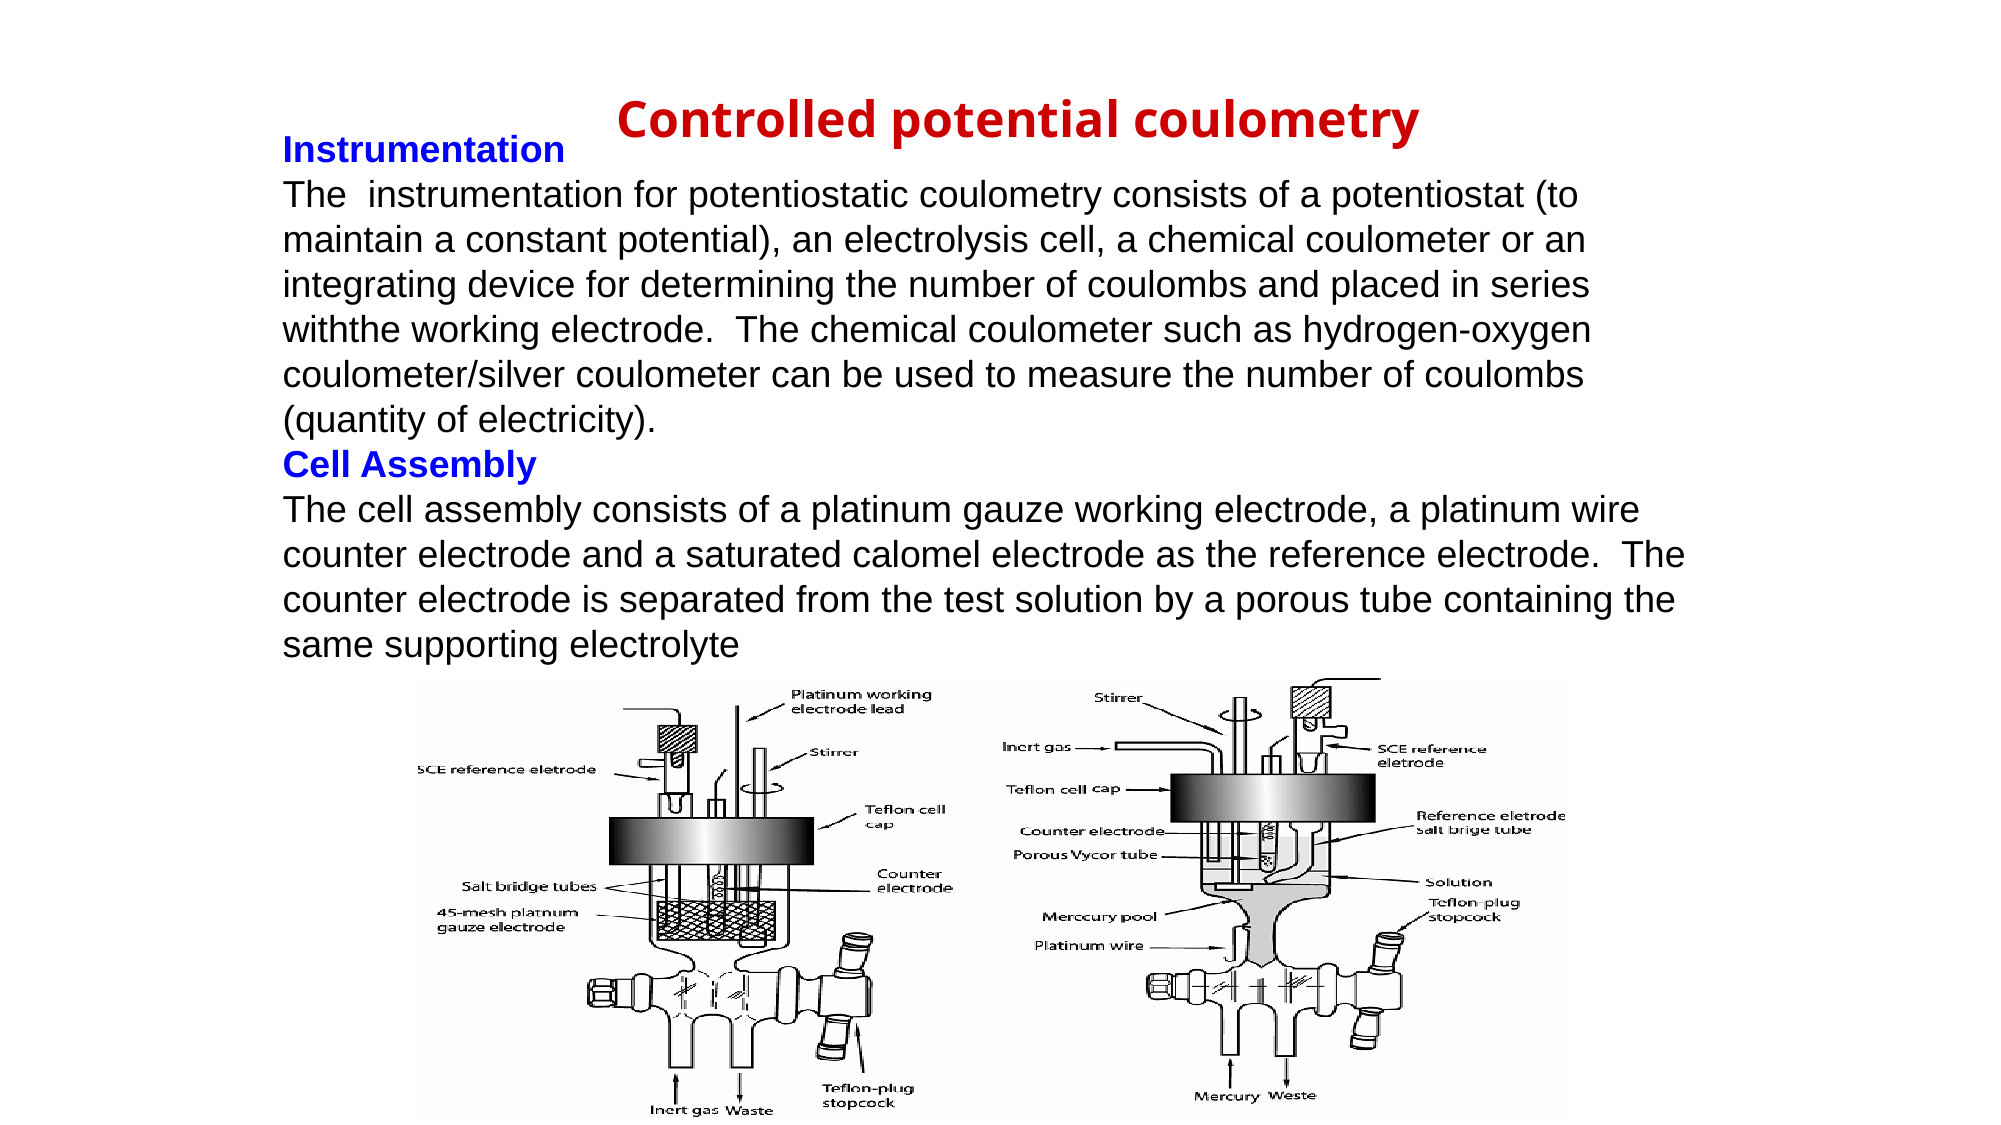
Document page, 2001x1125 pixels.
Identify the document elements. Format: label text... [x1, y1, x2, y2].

picture [377, 677, 1619, 1125]
text_box Controlled potential coulometry [601, 79, 1436, 117]
text_box Instrumentation The instrumentation for potentiostatic coulometry consists of a potentiostat (to maintain a constant potential), an electrolysis cell, a chemical coulometer or an integrating device for determining the number of coulombs and placed in series withthe working electrode. The chemical coulometer such as hydrogen-oxygen coulometer/silver coulometer can be used to measure the number of coulombs (quantity of electricity). Cell Assembly The cell assembly consists of a platinum gauze working electrode, a platinum wire counter electrode and a saturated calomel electrode as the reference electrode. The counter electrode is separated from the test solution by a porous tube containing the same supporting electrolyte [267, 117, 1709, 672]
